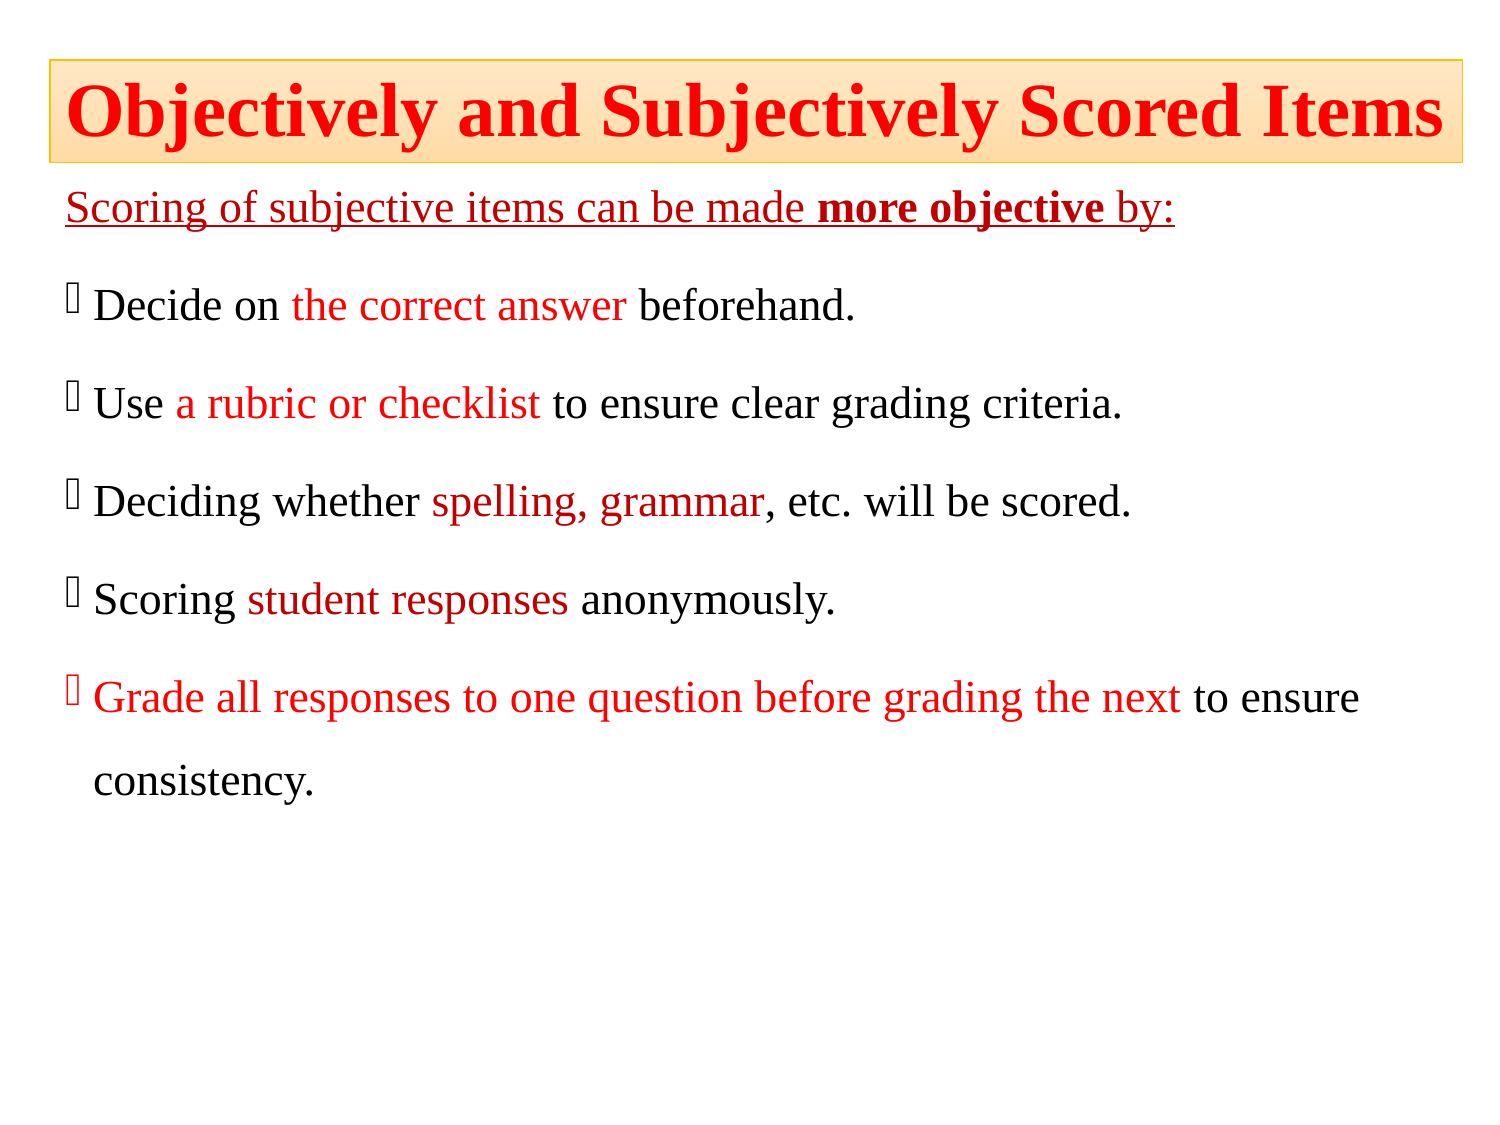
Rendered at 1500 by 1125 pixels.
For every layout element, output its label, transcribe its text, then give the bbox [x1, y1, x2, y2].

title Objectively and Subjectively Scored Items [49, 59, 1463, 163]
list Scoring of subjective items can be made more objective by: Decide on the correct answer beforehand. Use a rubric or checklist to ensure clear grading criteria. Deciding whether spelling, grammar, etc. will be scored. Scoring student responses anonymously. Grade all responses to one question before grading the next to ensure consistency. [50, 174, 1398, 1014]
